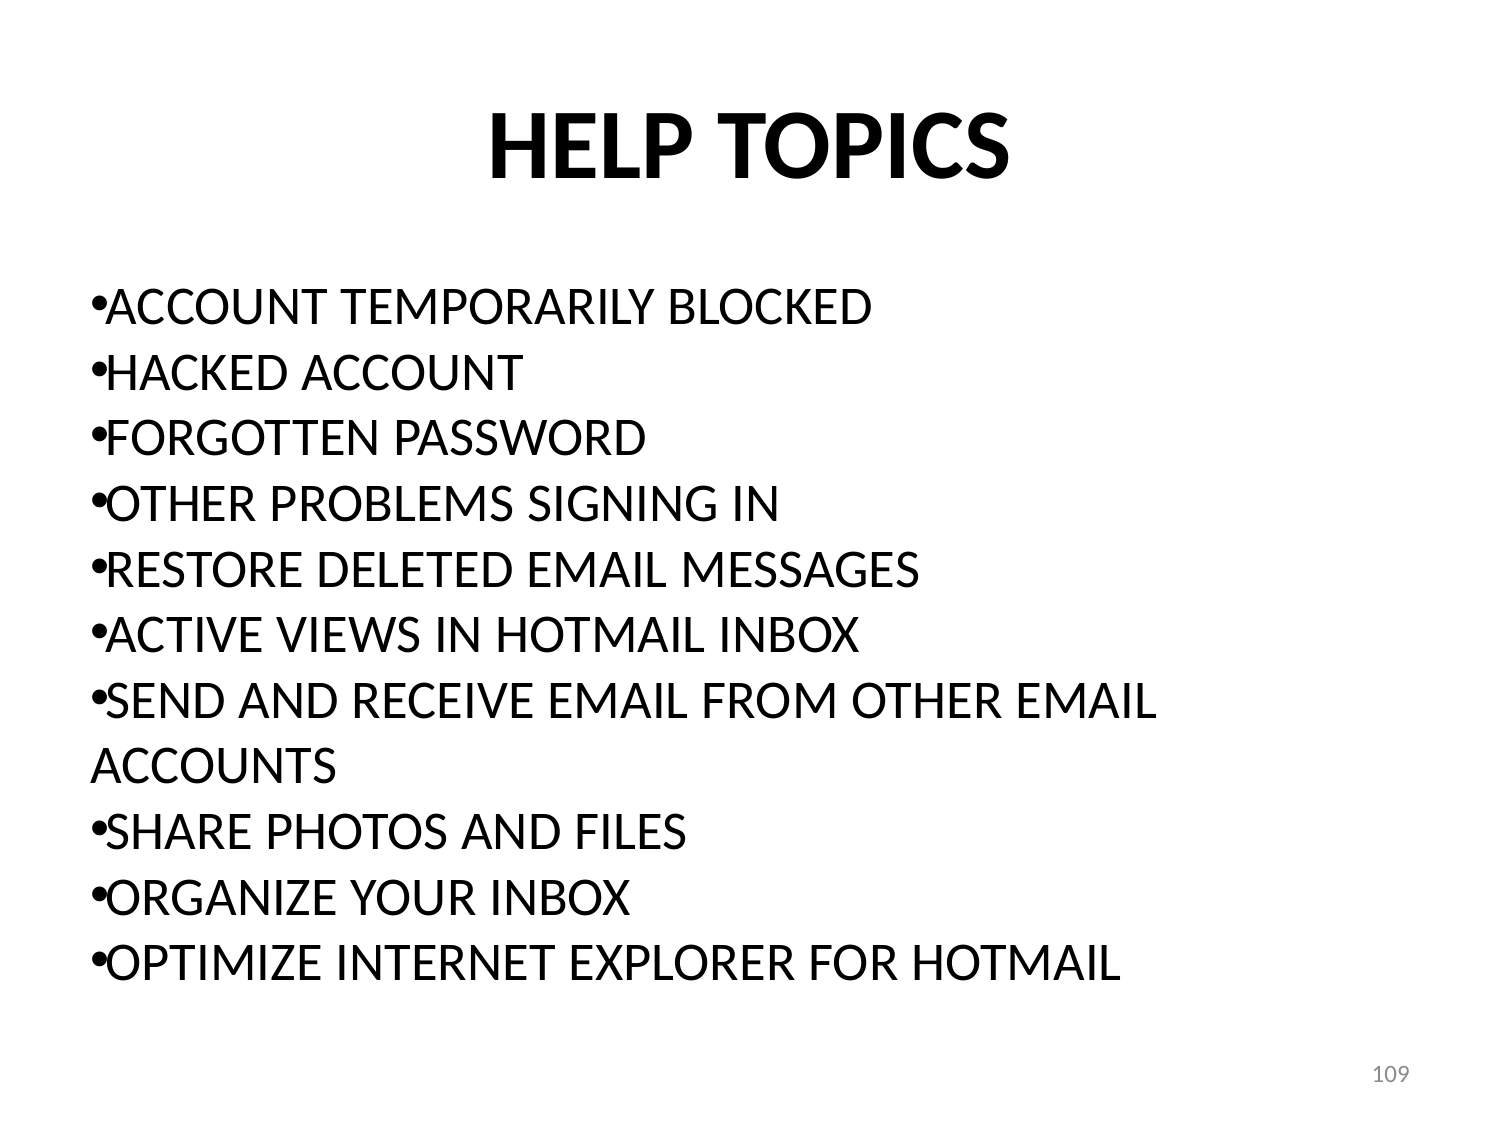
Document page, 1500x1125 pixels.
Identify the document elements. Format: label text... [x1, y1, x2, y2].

slide_number 109 [1074, 1042, 1425, 1103]
list ACCOUNT TEMPORARILY BLOCKED HACKED ACCOUNT FORGOTTEN PASSWORD OTHER PROBLEMS SIGNING IN RESTORE DELETED EMAIL MESSAGES ACTIVE VIEWS IN HOTMAIL INBOX SEND AND RECEIVE EMAIL FROM OTHER EMAIL ACCOUNTS SHARE PHOTOS AND FILES ORGANIZE YOUR INBOX OPTIMIZE INTERNET EXPLORER FOR HOTMAIL [75, 262, 1425, 1005]
title HELP TOPICS [75, 45, 1425, 233]
